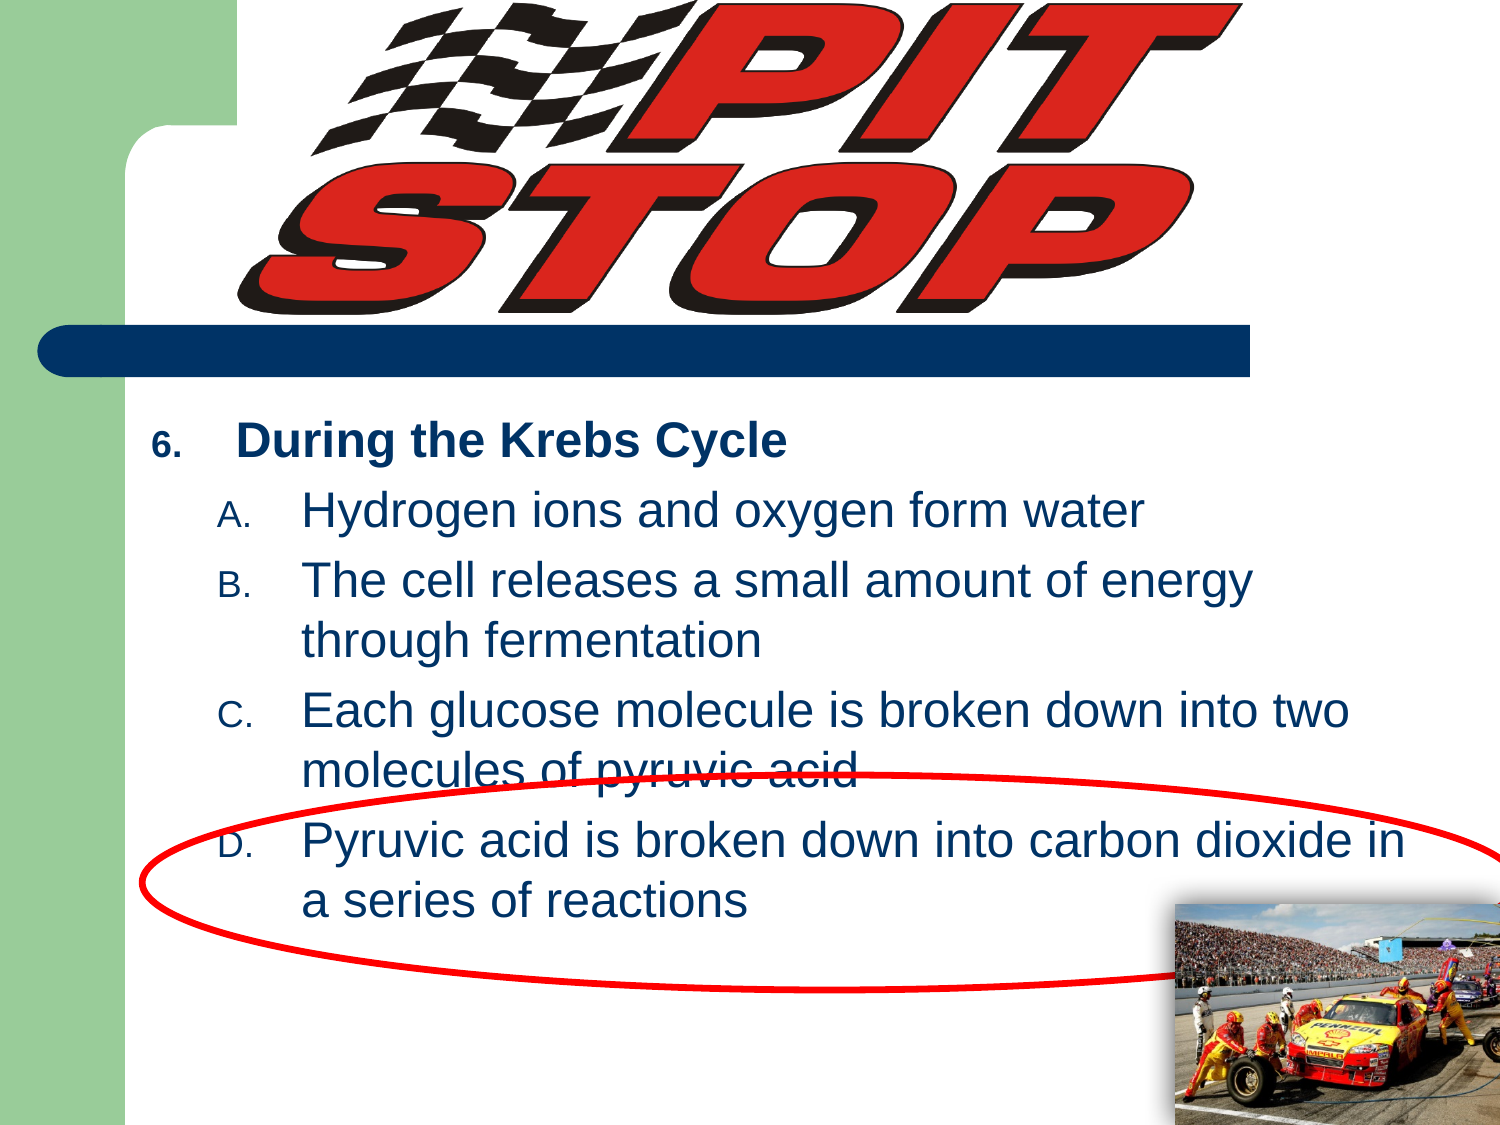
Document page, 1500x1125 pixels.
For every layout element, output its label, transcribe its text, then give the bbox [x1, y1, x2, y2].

picture [1174, 904, 1500, 1125]
list During the Krebs Cycle Hydrogen ions and oxygen form water The cell releases a small amount of energy through fermentation Each glucose molecule is broken down into two molecules of pyruvic acid Pyruvic acid is broken down into carbon dioxide in a series of reactions [136, 399, 1425, 1125]
text_box [142, 774, 1500, 991]
picture [237, 0, 1243, 316]
